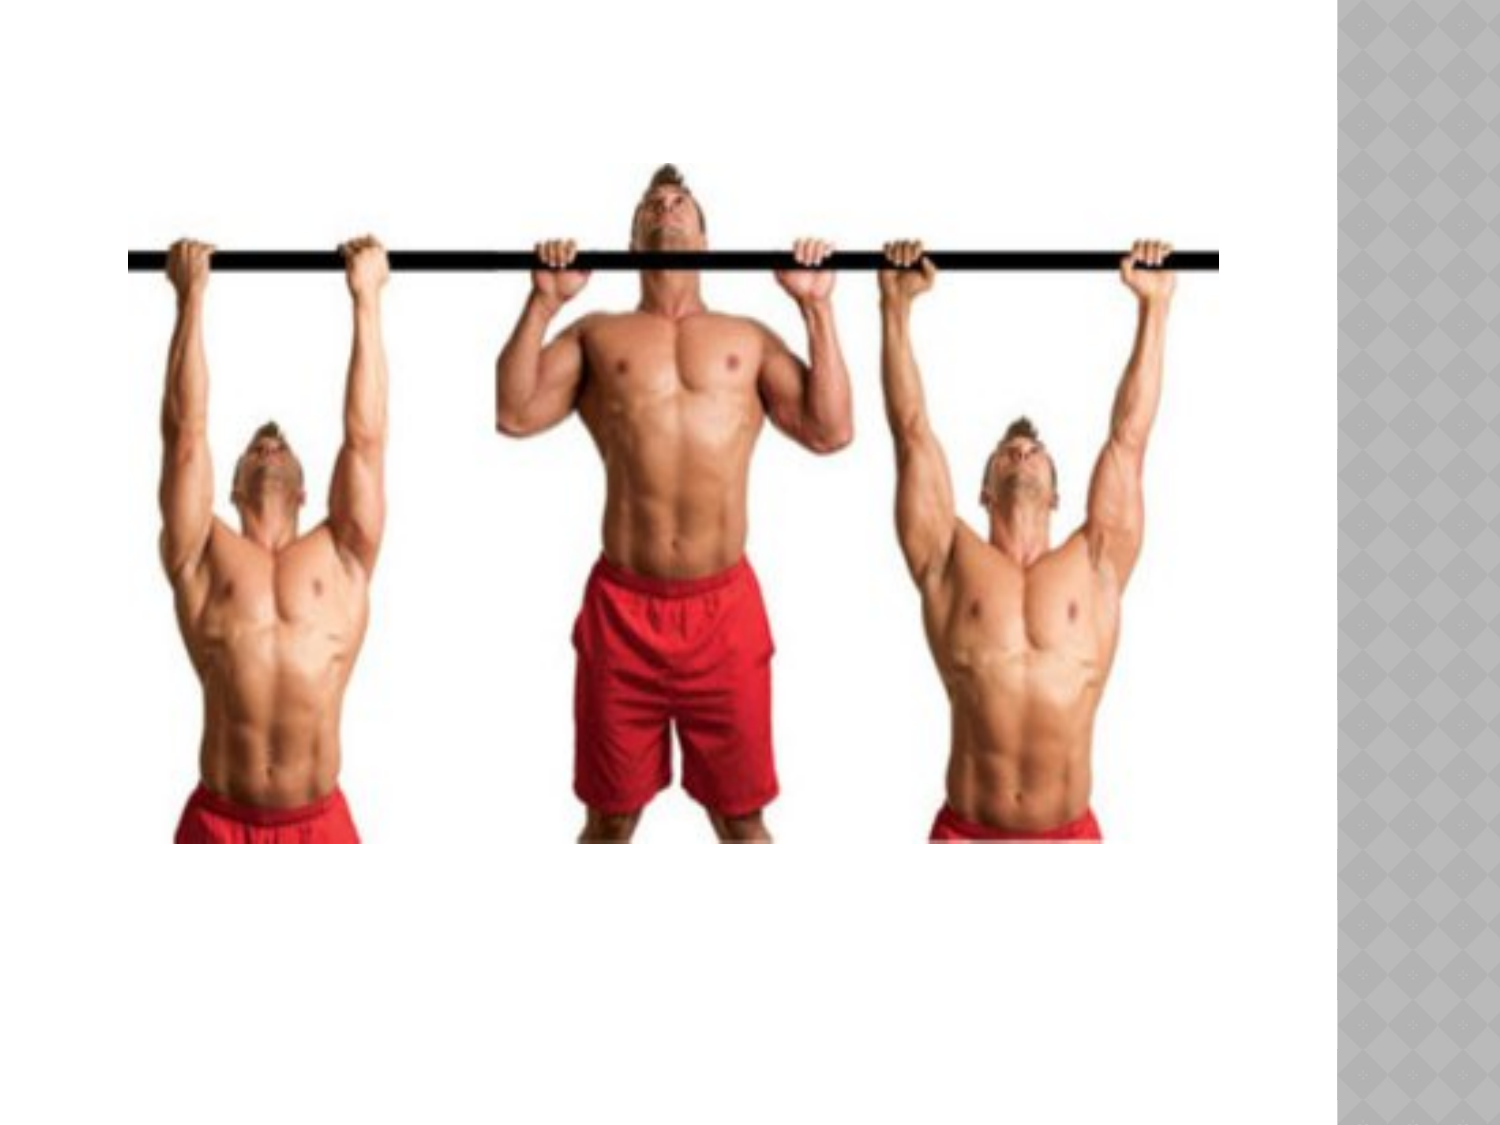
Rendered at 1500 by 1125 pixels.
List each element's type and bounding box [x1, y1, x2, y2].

picture [128, 163, 1219, 844]
